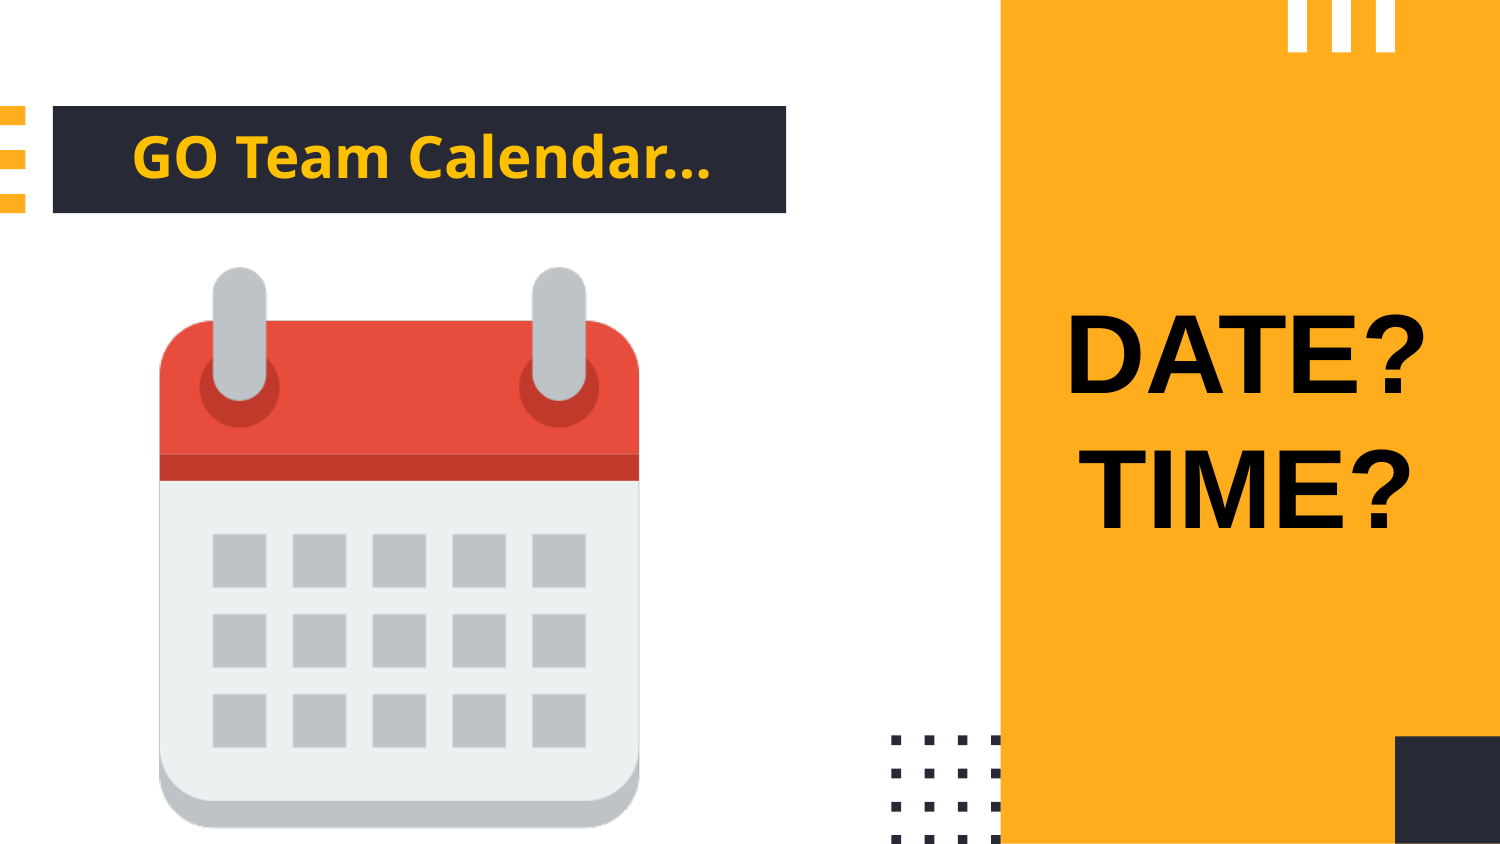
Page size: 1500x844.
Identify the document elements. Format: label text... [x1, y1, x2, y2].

text_box GO Team Calendar… [58, 114, 787, 196]
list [80, 241, 719, 844]
text_box DATE? TIME? [1048, 273, 1446, 559]
